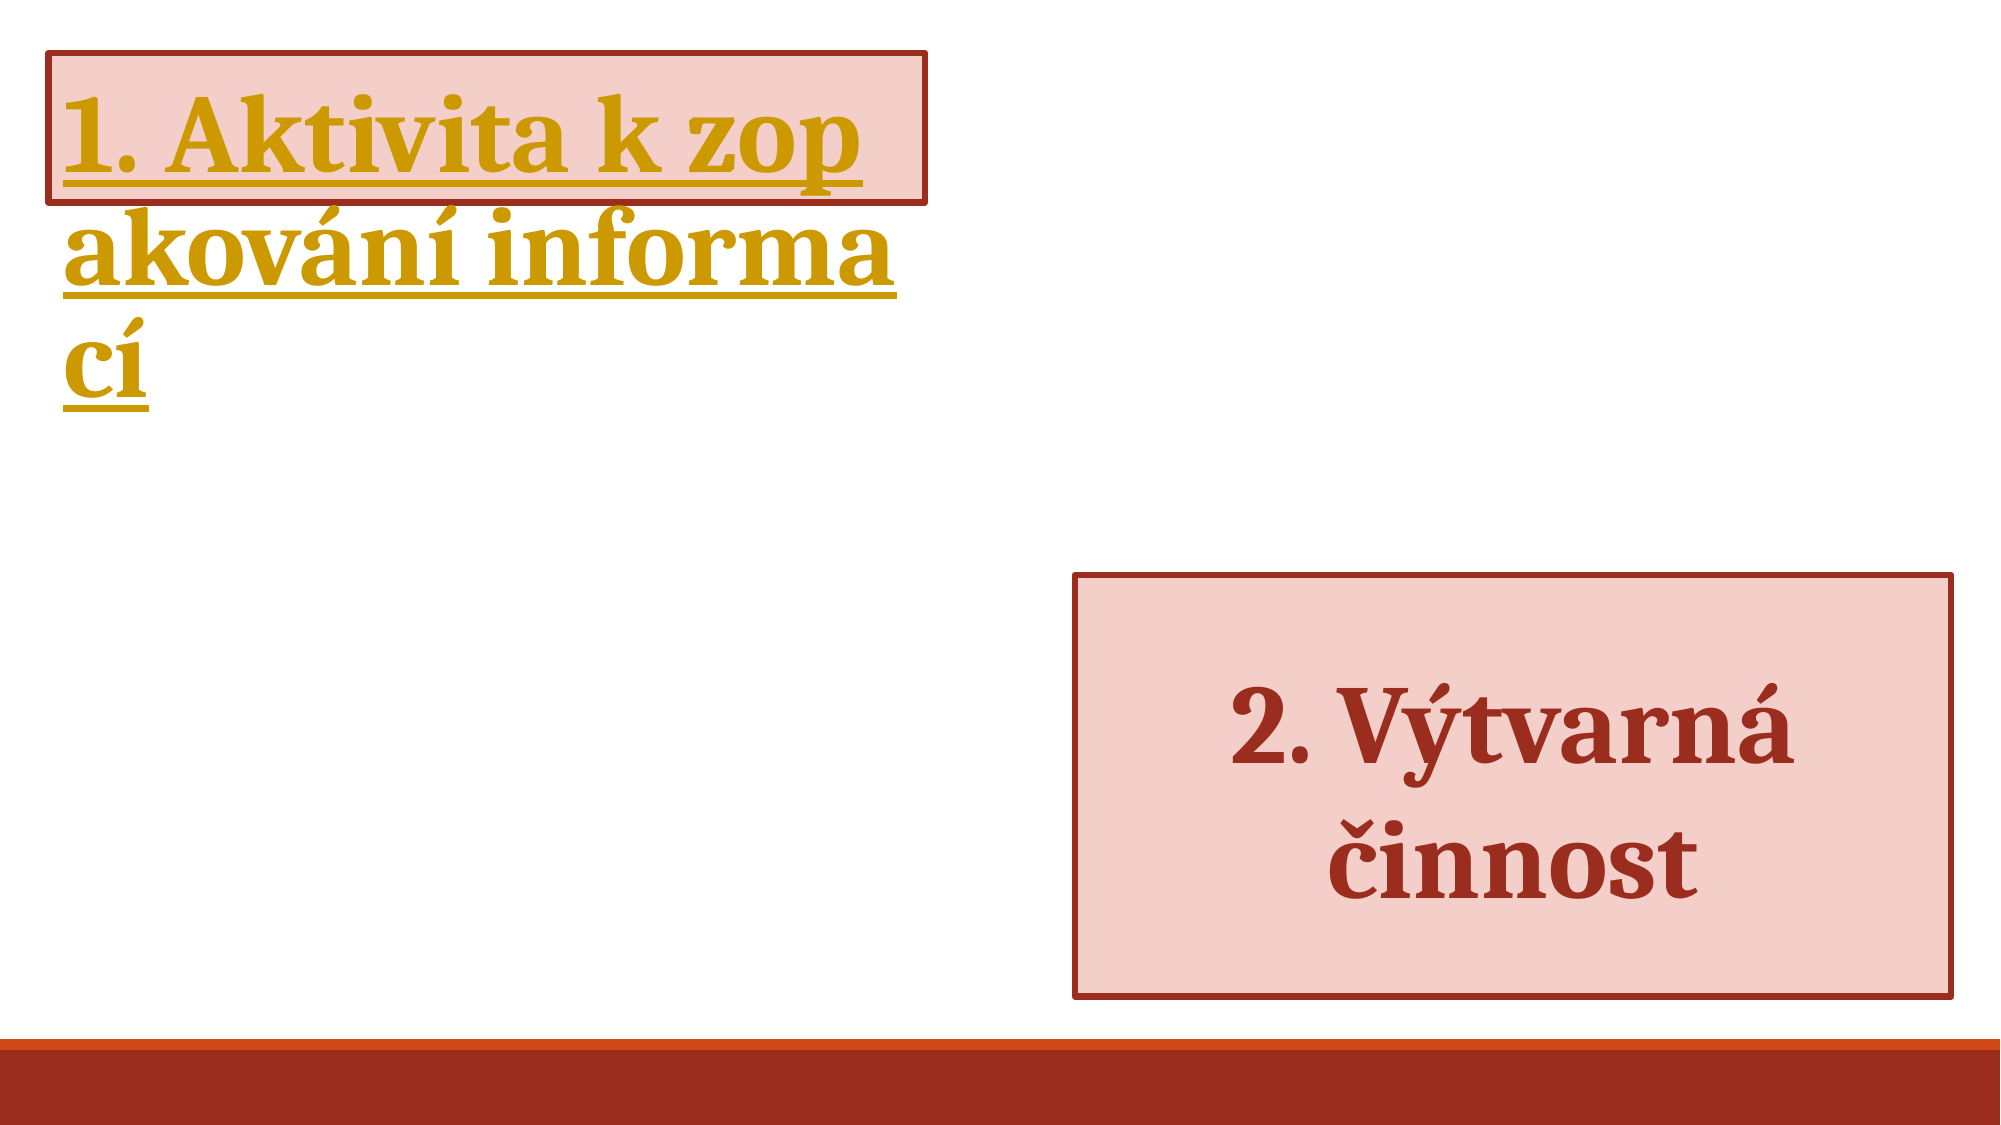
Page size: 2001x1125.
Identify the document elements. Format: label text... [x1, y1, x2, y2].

text_box 1. Aktivita k zopakování informací [47, 52, 926, 204]
text_box 2. Výtvarná činnost [1074, 574, 1953, 998]
